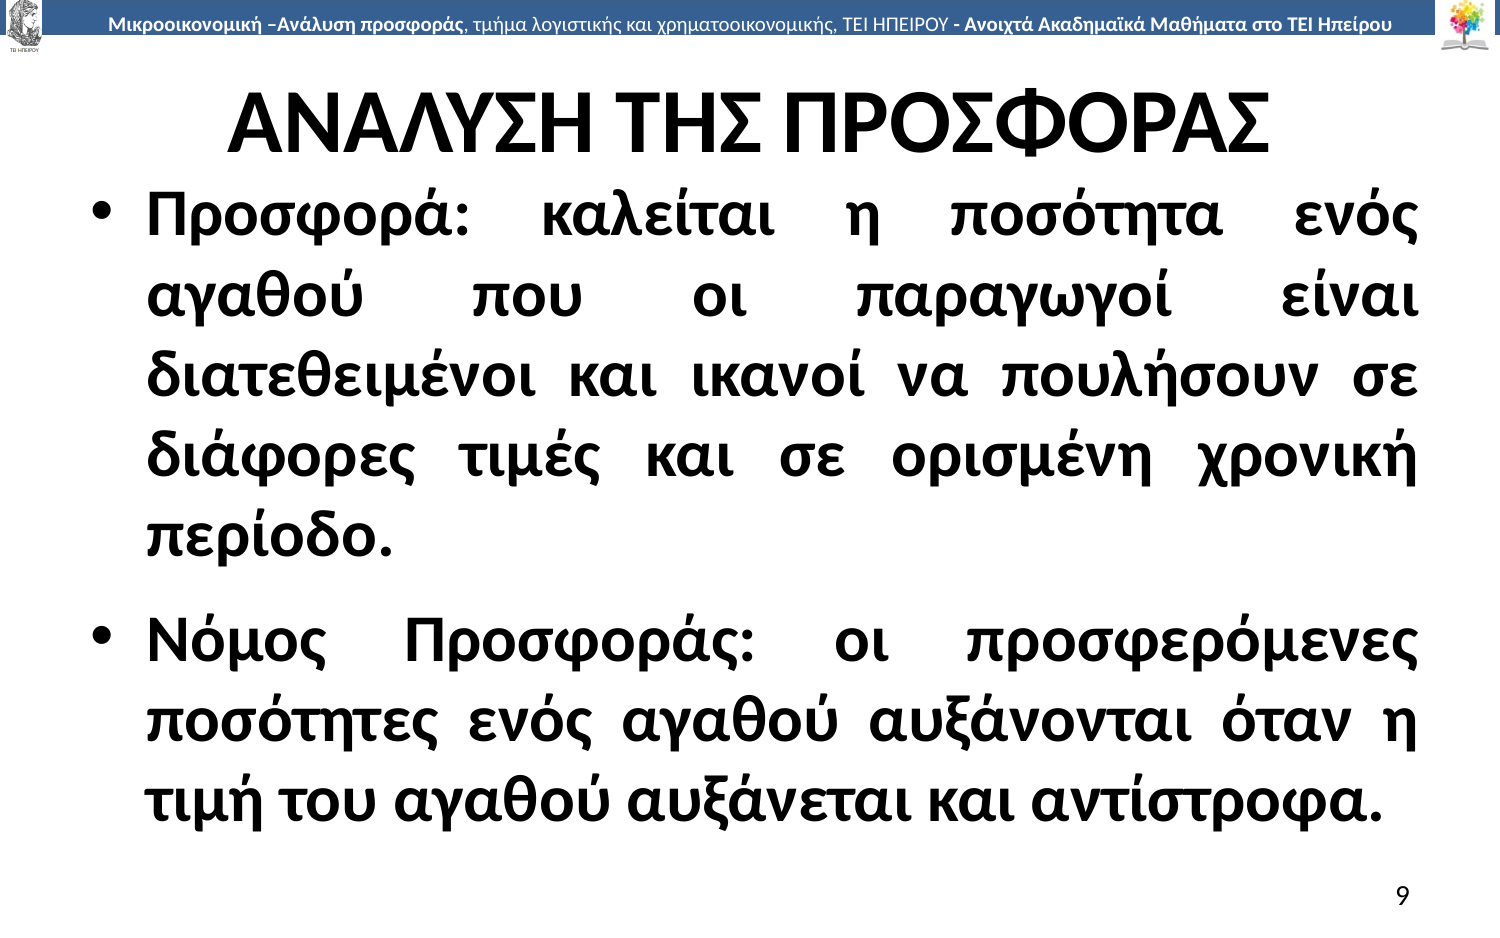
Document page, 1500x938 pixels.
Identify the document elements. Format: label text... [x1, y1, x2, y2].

title ΑΝΑΛΥΣΗ ΤΗΣ ΠΡΟΣΦΟΡΑΣ [75, 37, 1425, 161]
slide_number 9 [1074, 868, 1425, 919]
list Προσφορά: καλείται η ποσότητα ενός αγαθού που οι παραγωγοί είναι διατεθειµένοι και ικανοί να πουλήσουν σε διάφορες τιµές και σε ορισµένη χρονική περίοδο. Νόµος Προσφοράς: οι προσφερόµενες ποσότητες ενός αγαθού αυξάνονται όταν η τιµή του αγαθού αυξάνεται και αντίστροφα. [75, 161, 1436, 869]
picture [1435, 0, 1495, 52]
picture [6, 0, 42, 54]
